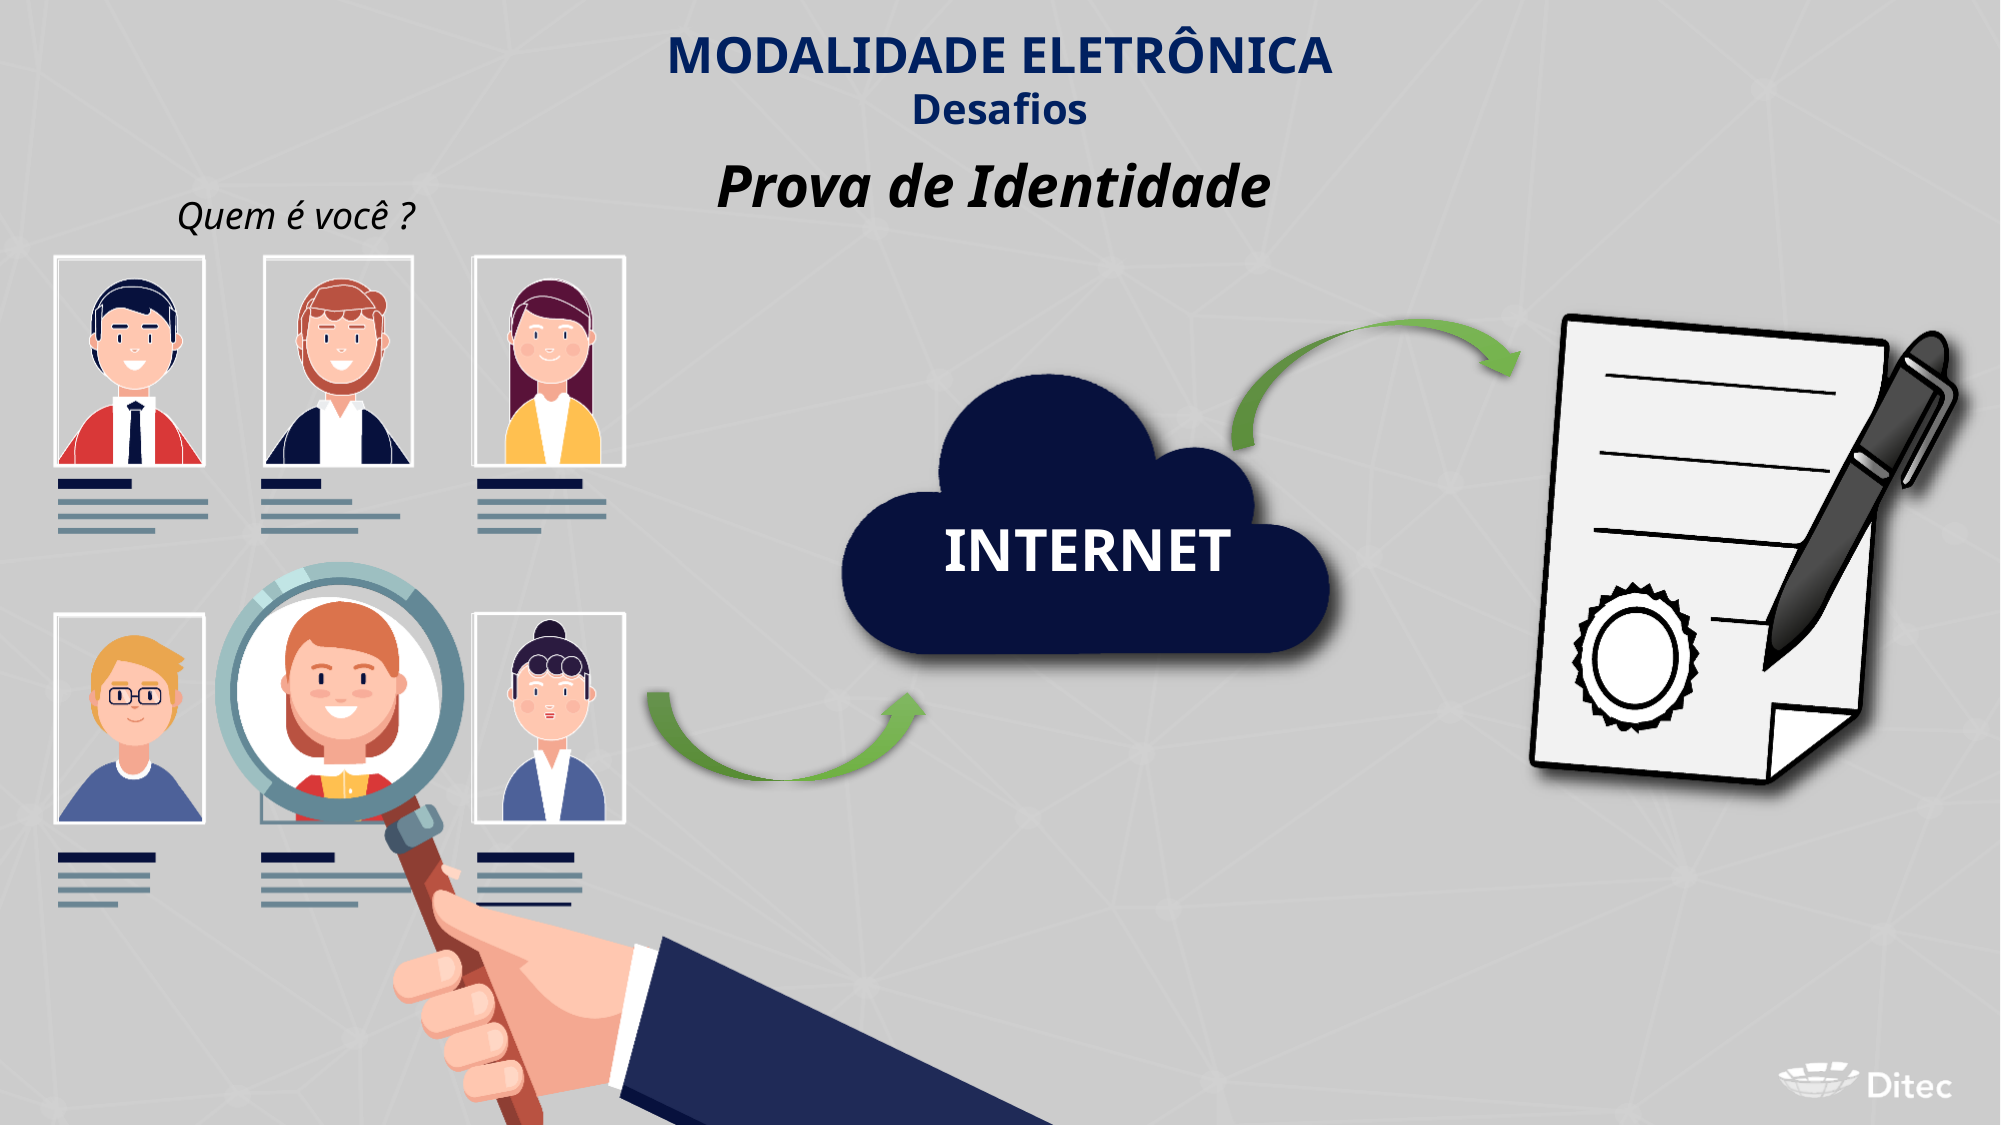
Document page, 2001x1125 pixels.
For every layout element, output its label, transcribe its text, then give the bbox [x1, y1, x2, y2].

text_box [647, 692, 926, 782]
text_box MODALIDADE ELETRÔNICA Desafios [161, 15, 1839, 141]
text_box [1231, 319, 1521, 451]
text_box Prova de Identidade [676, 141, 1312, 227]
text_box INTERNET [929, 506, 1248, 591]
picture [0, 0, 2001, 1125]
text_box Quem é você ? [161, 184, 569, 245]
